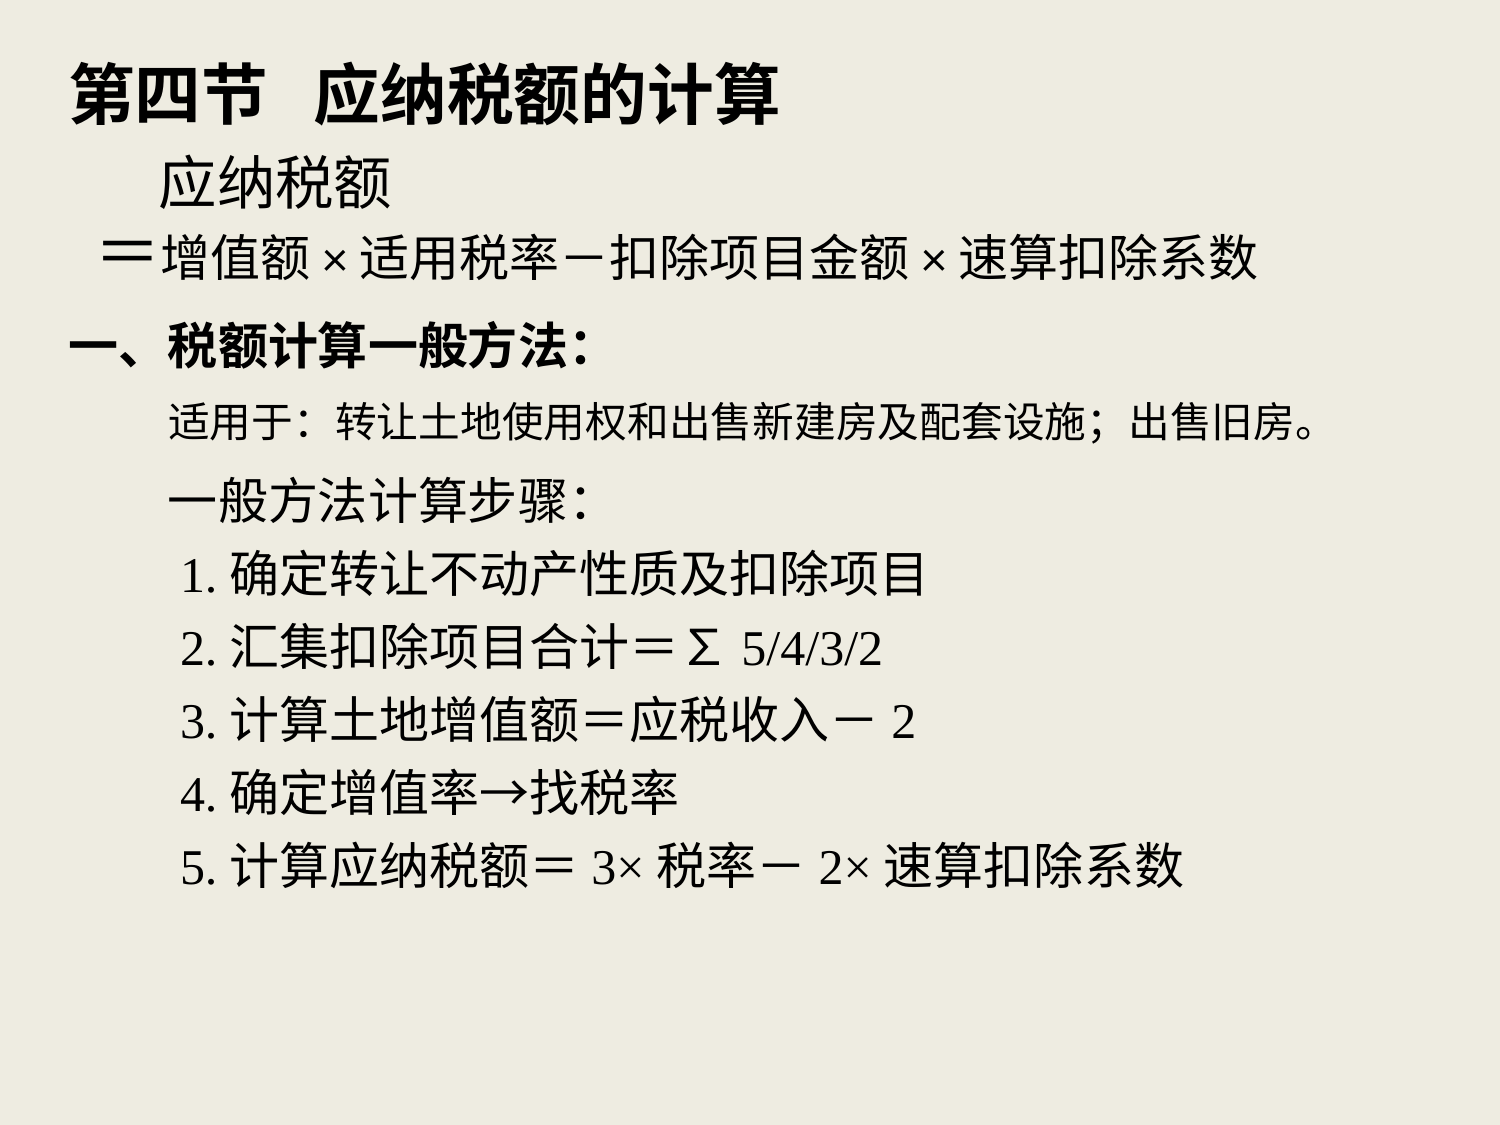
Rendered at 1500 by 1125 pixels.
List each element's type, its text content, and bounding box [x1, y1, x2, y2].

list 第四节 应纳税额的计算 应纳税额 ＝增值额×适用税率－扣除项目金额×速算扣除系数 一、税额计算一般方法： 适用于：转让土地使用权和出售新建房及配套设施；出售旧房。 一般方法计算步骤： 1.确定转让不动产性质及扣除项目 2.汇集扣除项目合计＝∑5/4/3/2 3.计算土地增值额＝应税收入－2 4.确定增值率→找税率 5.计算应纳税额＝3×税率－2×速算扣除系数 [53, 54, 1425, 1071]
